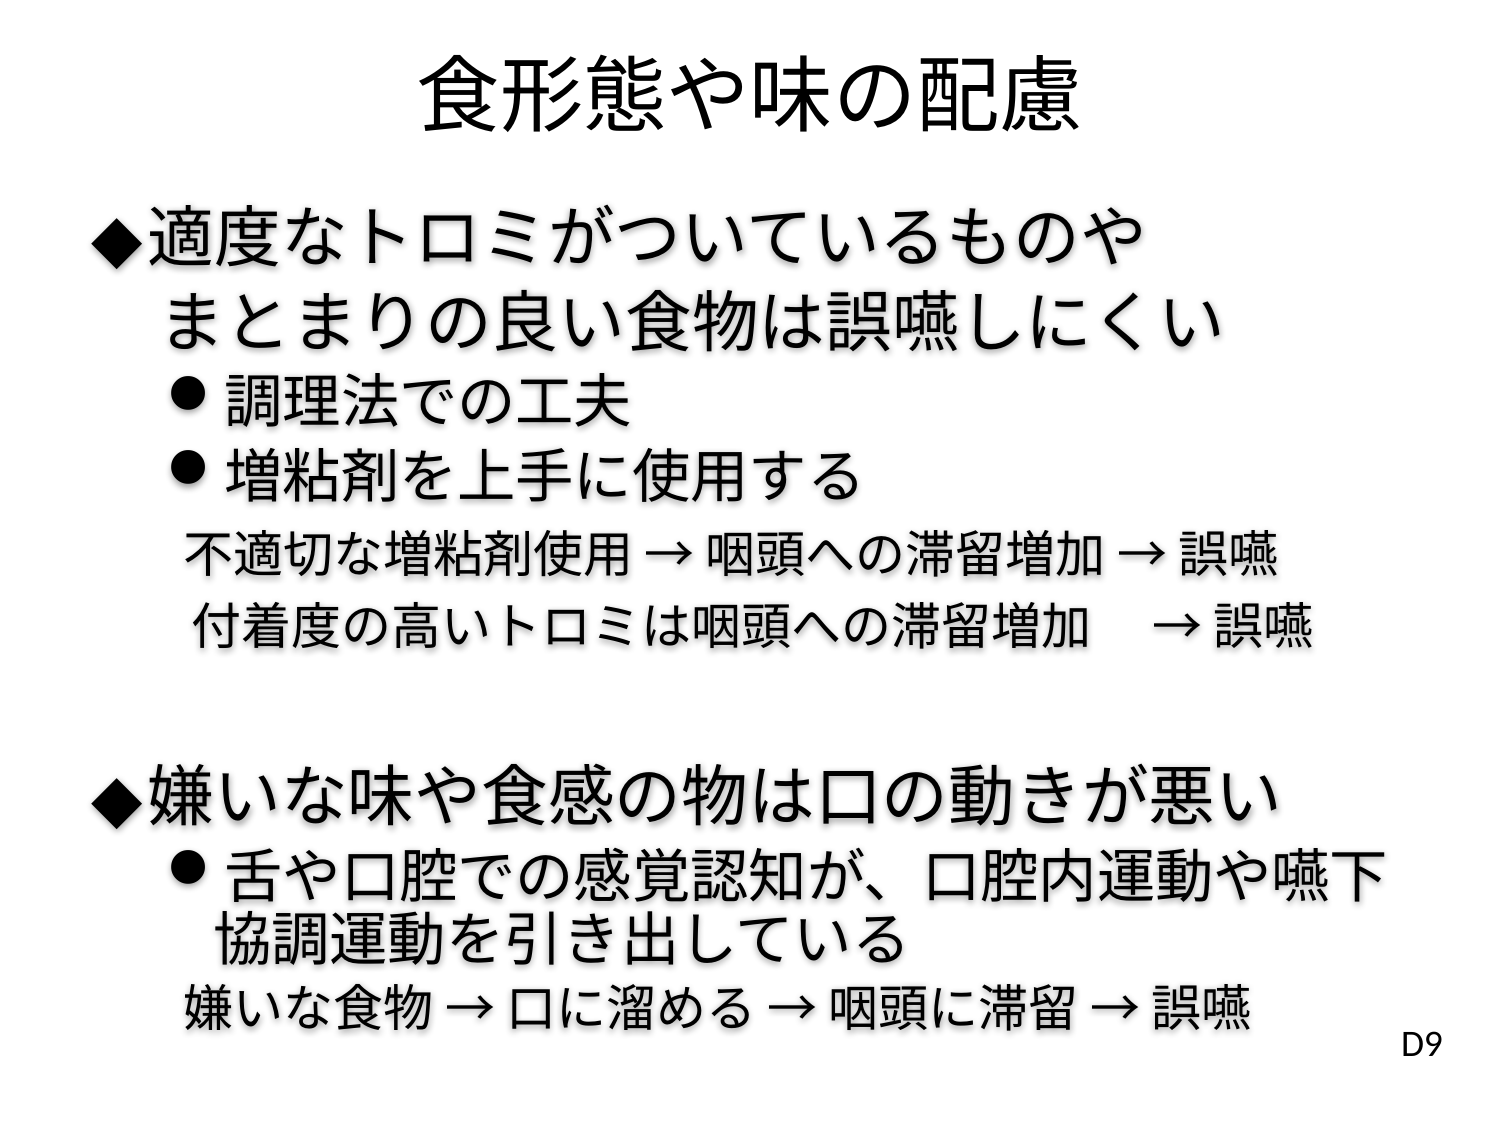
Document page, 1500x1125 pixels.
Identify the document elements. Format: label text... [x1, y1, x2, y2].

text_box 適度なトロミがついているものや まとまりの良い食物は誤嚥しにくい 調理法での工夫 増粘剤を上手に使用する 不適切な増粘剤使用 → 咽頭への滞留増加 → 誤嚥 付着度の高いトロミは咽頭への滞留増加 → 誤嚥 嫌いな味や食感の物は口の動きが悪い 舌や口腔での感覚認知が、口腔内運動や嚥下協調運動を引き出している 嫌いな食物 → 口に溜める → 咽頭に滞留 → 誤嚥 [74, 193, 1417, 1047]
text_box D9 [1386, 1011, 1459, 1072]
title 食形態や味の配慮 [398, 0, 1102, 191]
